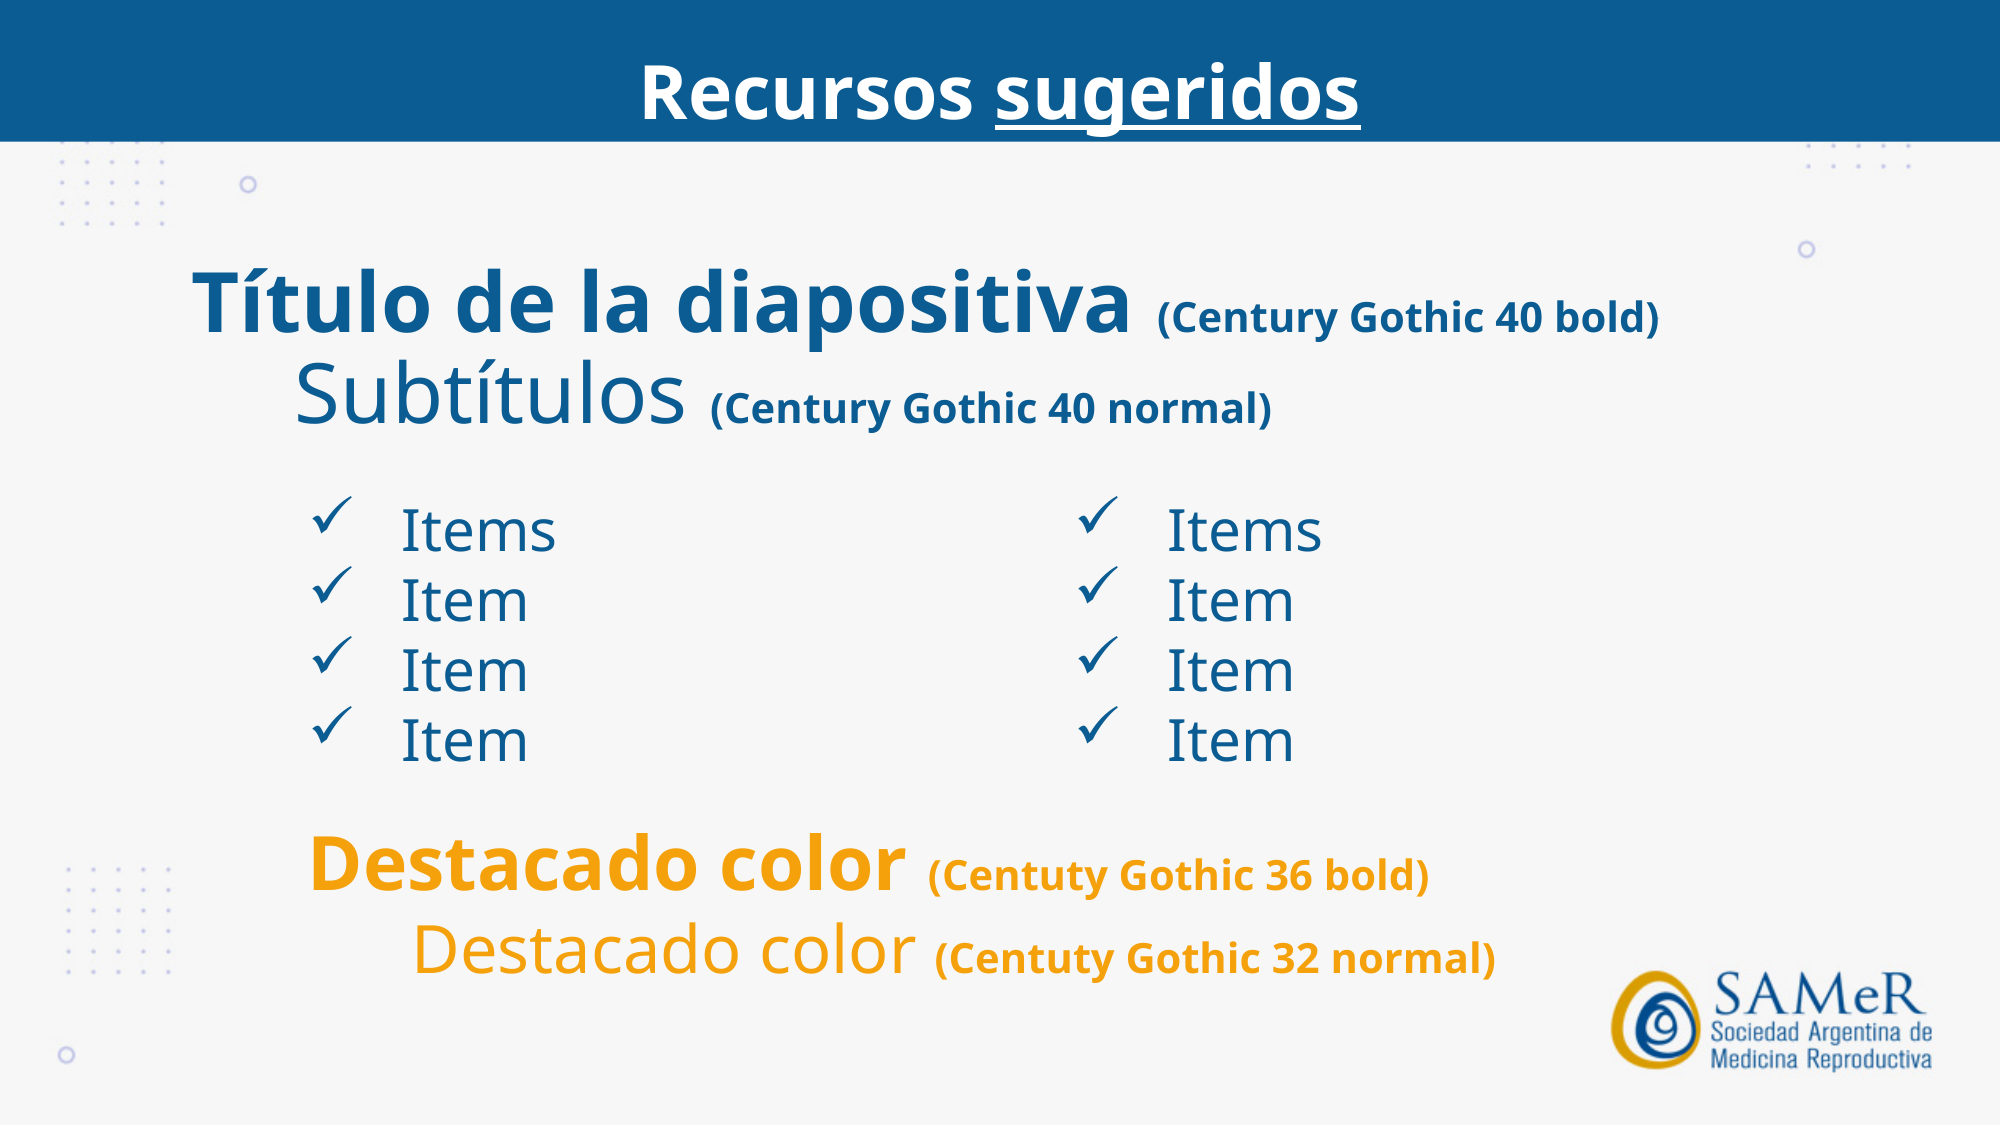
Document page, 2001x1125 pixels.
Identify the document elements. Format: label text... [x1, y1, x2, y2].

text_box Subtítulos (Century Gothic 40 normal) [280, 332, 1778, 448]
text_box Título de la diapositiva (Century Gothic 40 bold) [176, 241, 1942, 357]
text_box Recursos sugeridos [0, 0, 2000, 142]
text_box Destacado color (Centuty Gothic 32 normal) [396, 899, 1575, 995]
text_box Items Item Item Item [293, 485, 1000, 808]
text_box Items Item Item Item [1059, 485, 1840, 850]
picture [0, 0, 2001, 1125]
text_box Destacado color (Centuty Gothic 36 bold) [293, 808, 1508, 913]
